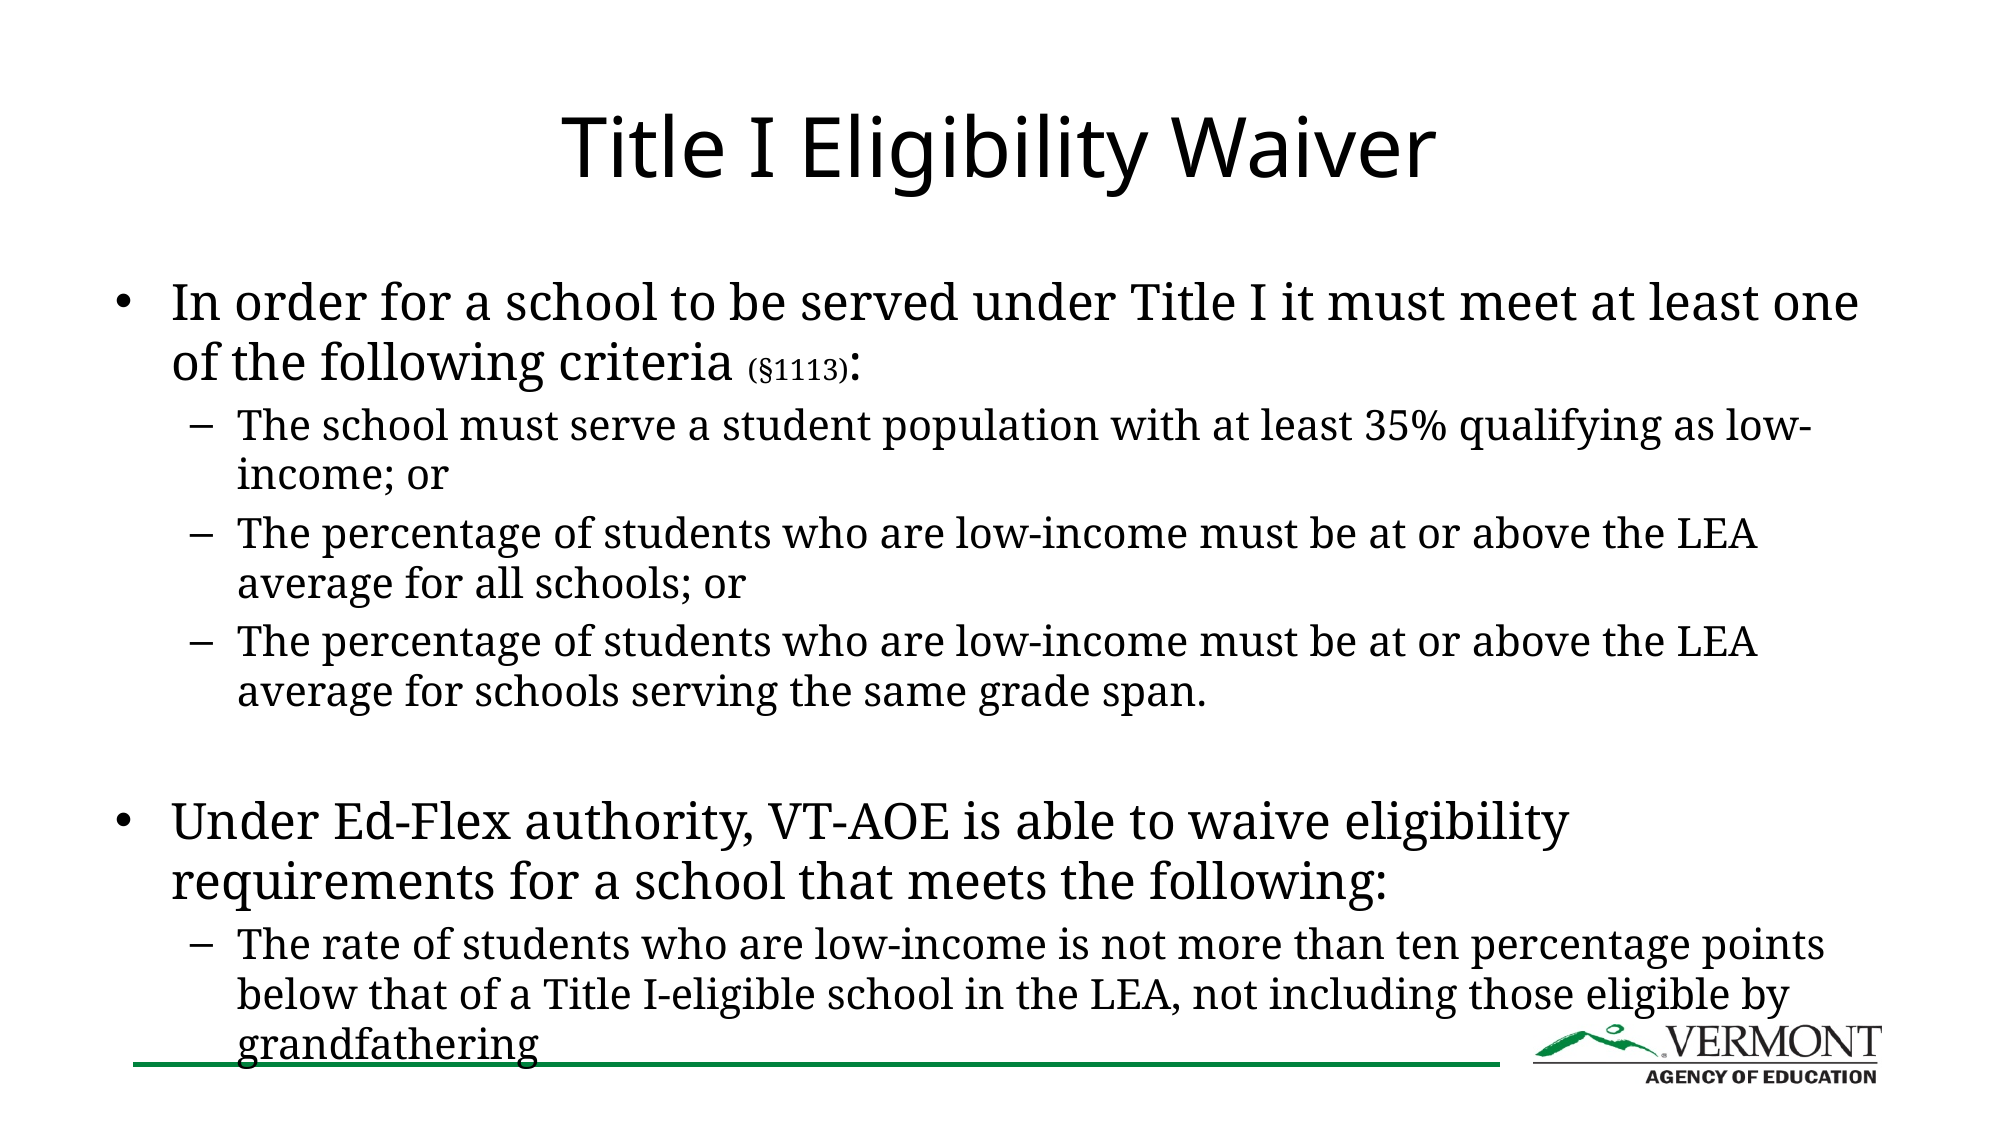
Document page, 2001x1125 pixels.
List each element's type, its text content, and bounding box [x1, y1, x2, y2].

picture [1533, 1024, 1882, 1101]
list In order for a school to be served under Title I it must meet at least one of the following criteria (§1113): The school must serve a student population with at least 35% qualifying as low-income; or The percentage of students who are low-income must be at or above the LEA average for all schools; or The percentage of students who are low-income must be at or above the LEA average for schools serving the same grade span. Under Ed-Flex authority, VT-AOE is able to waive eligibility requirements for a school that meets the following: The rate of students who are low-income is not more than ten percentage points below that of a Title I-eligible school in the LEA, not including those eligible by grandfathering [99, 262, 1900, 975]
title Title I Eligibility Waiver [99, 50, 1900, 238]
